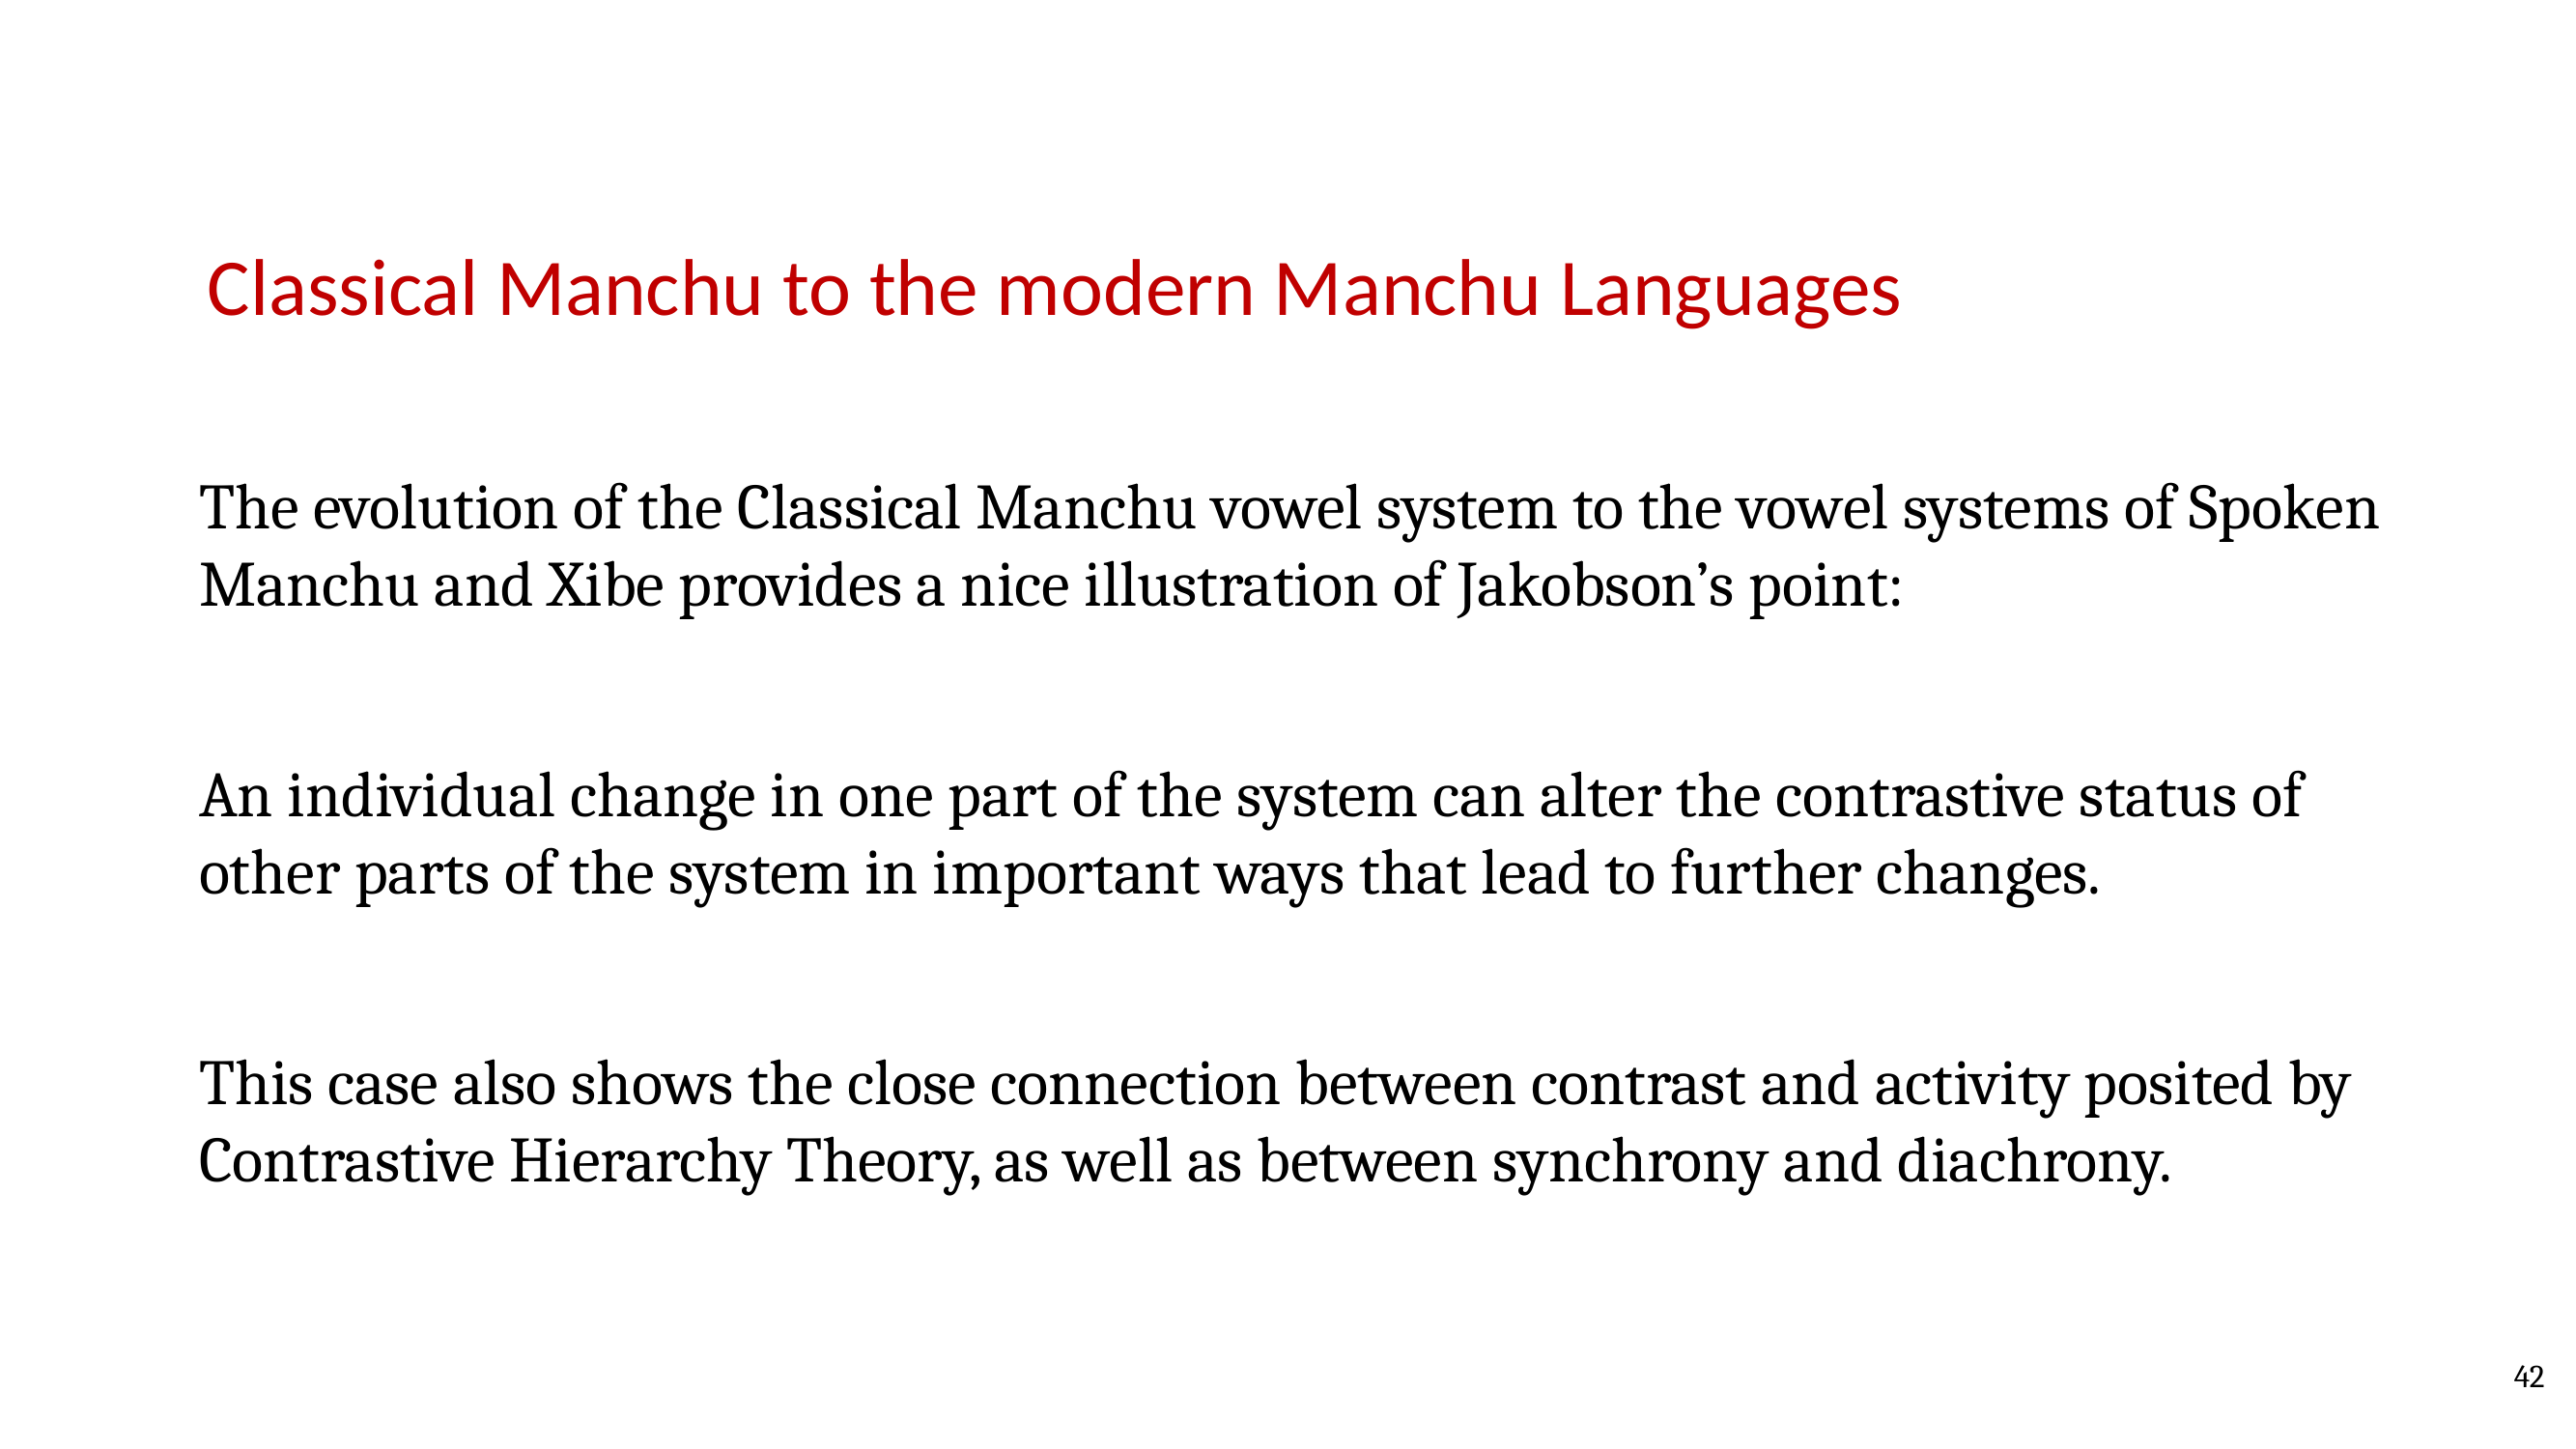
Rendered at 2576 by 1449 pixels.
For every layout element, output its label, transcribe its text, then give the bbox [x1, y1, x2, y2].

text_box The evolution of the Classical Manchu vowel system to the vowel systems of Spoken Manchu and Xibe provides a nice illustration of Jakobson’s point: [184, 457, 2410, 627]
text_box This case also shows the close connection between contrast and activity posited by Contrastive Hierarchy Theory, as well as between synchrony and diachrony. [184, 1033, 2467, 1202]
text_box Classical Manchu to the modern Manchu Languages [192, 228, 1918, 339]
text_box 42 [2257, 1348, 2560, 1421]
text_box An individual change in one part of the system can alter the contrastive status of other parts of the system in important ways that lead to further changes. [184, 745, 2467, 915]
